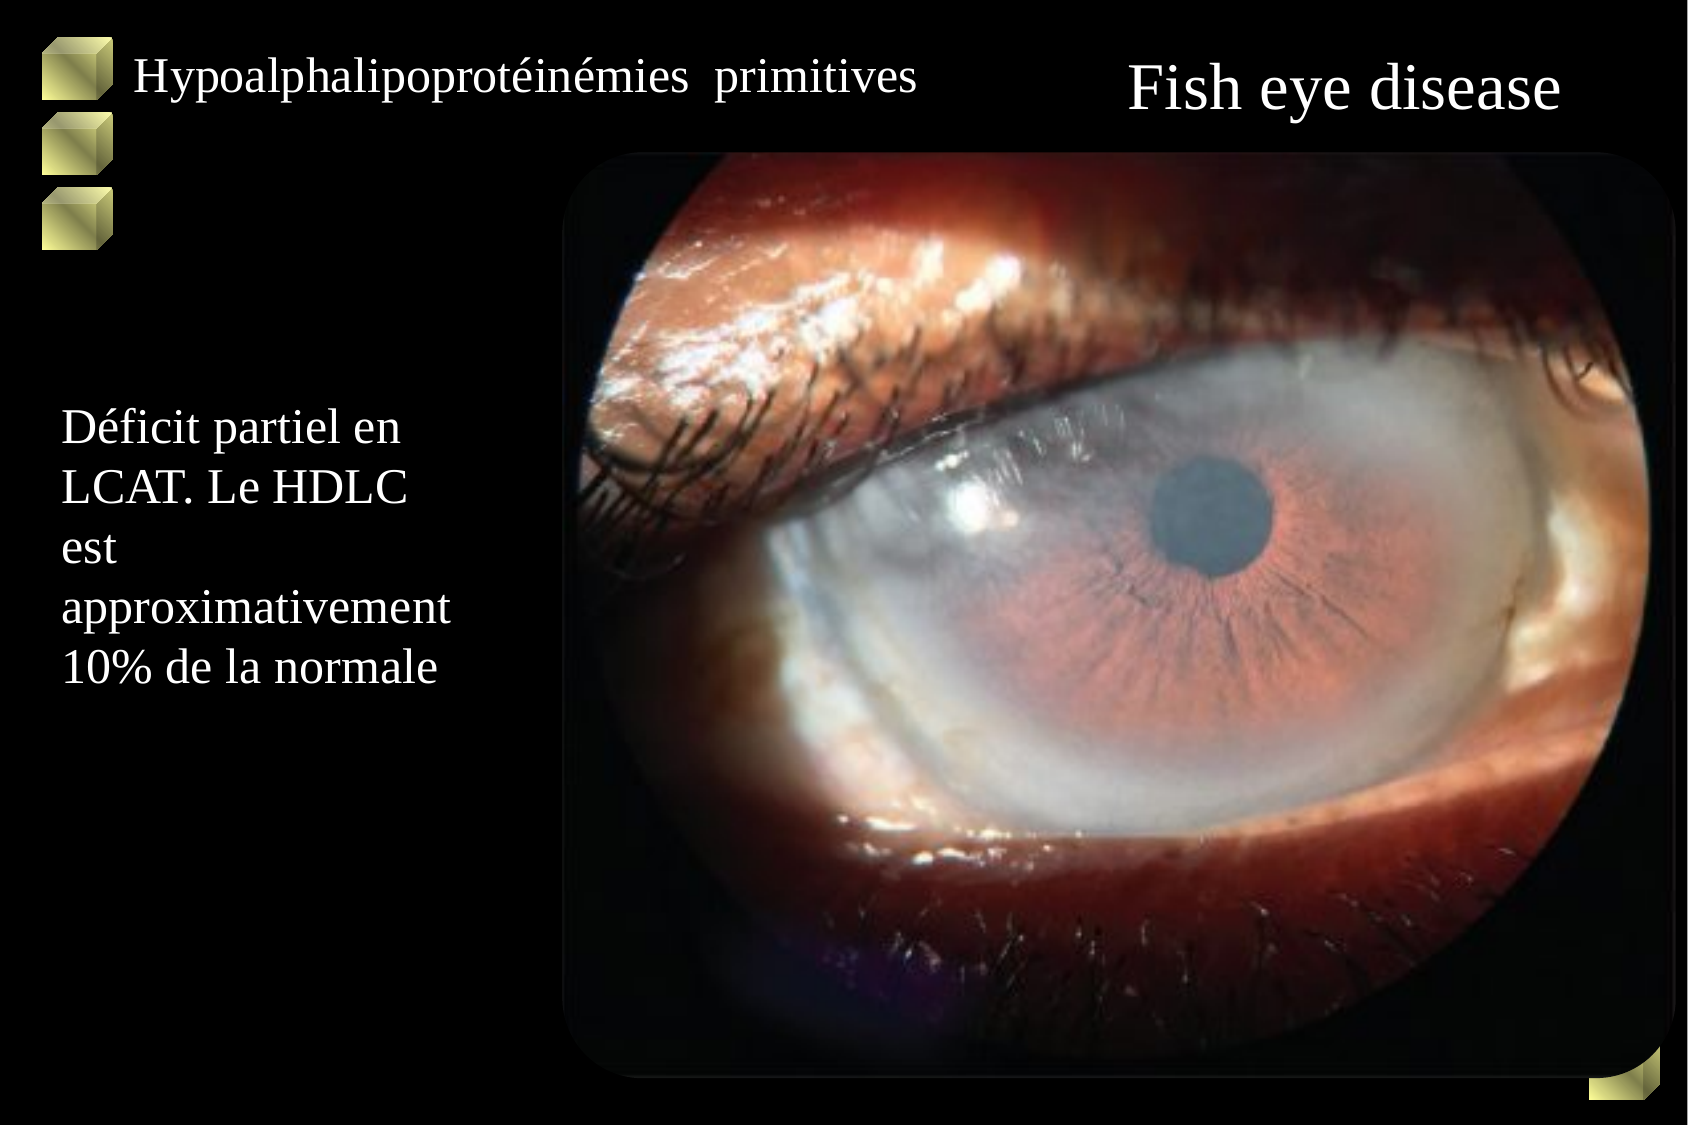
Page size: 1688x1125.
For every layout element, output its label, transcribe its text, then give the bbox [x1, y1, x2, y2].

picture [562, 152, 1676, 1079]
text_box Fish eye disease [1113, 35, 1688, 130]
text_box Hypoalphalipoprotéinémies primitives [93, 35, 985, 110]
text_box Déficit partiel en LCAT. Le HDLC est approximativement 10% de la normale [46, 386, 481, 702]
